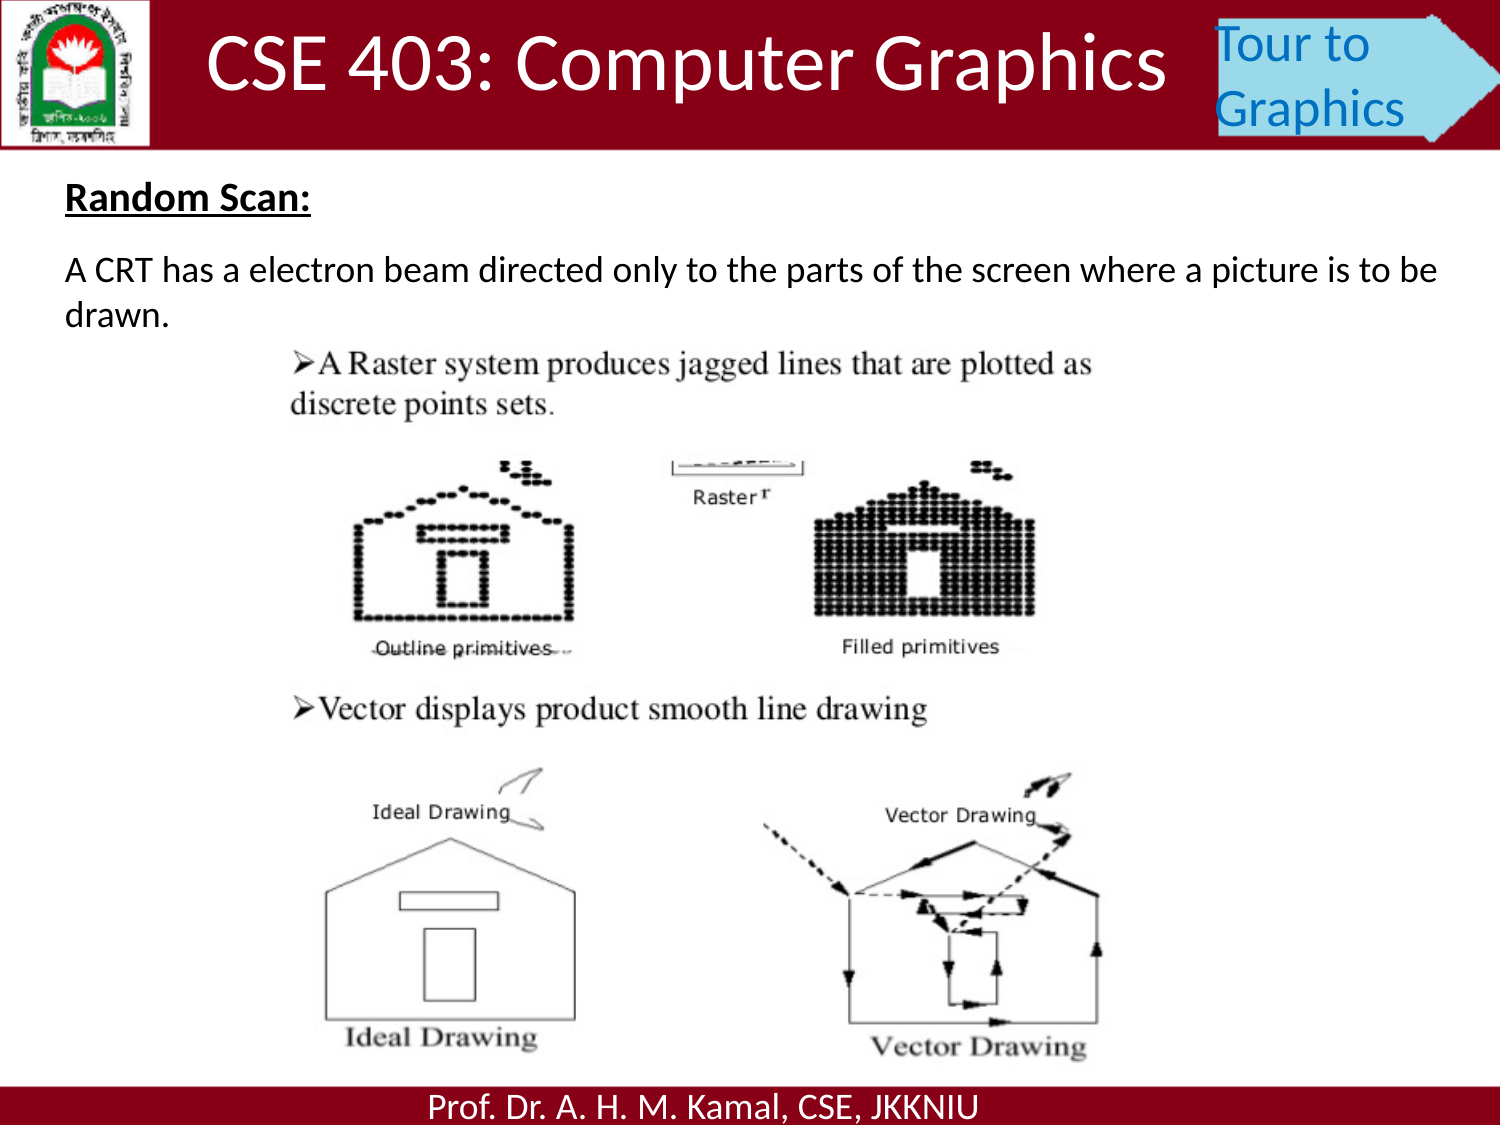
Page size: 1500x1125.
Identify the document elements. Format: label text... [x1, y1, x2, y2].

text_box Prof. Dr. A. H. M. Kamal, CSE, JKKNIU [412, 1077, 1013, 1125]
text_box A CRT has a electron beam directed only to the parts of the screen where a picture is to be drawn. [49, 237, 1475, 343]
text_box CSE 403: Computer Graphics [162, 0, 1199, 115]
text_box Random Scan: [49, 162, 650, 228]
picture [0, 0, 1500, 1125]
text_box Tour to Graphics [1199, 0, 1500, 145]
